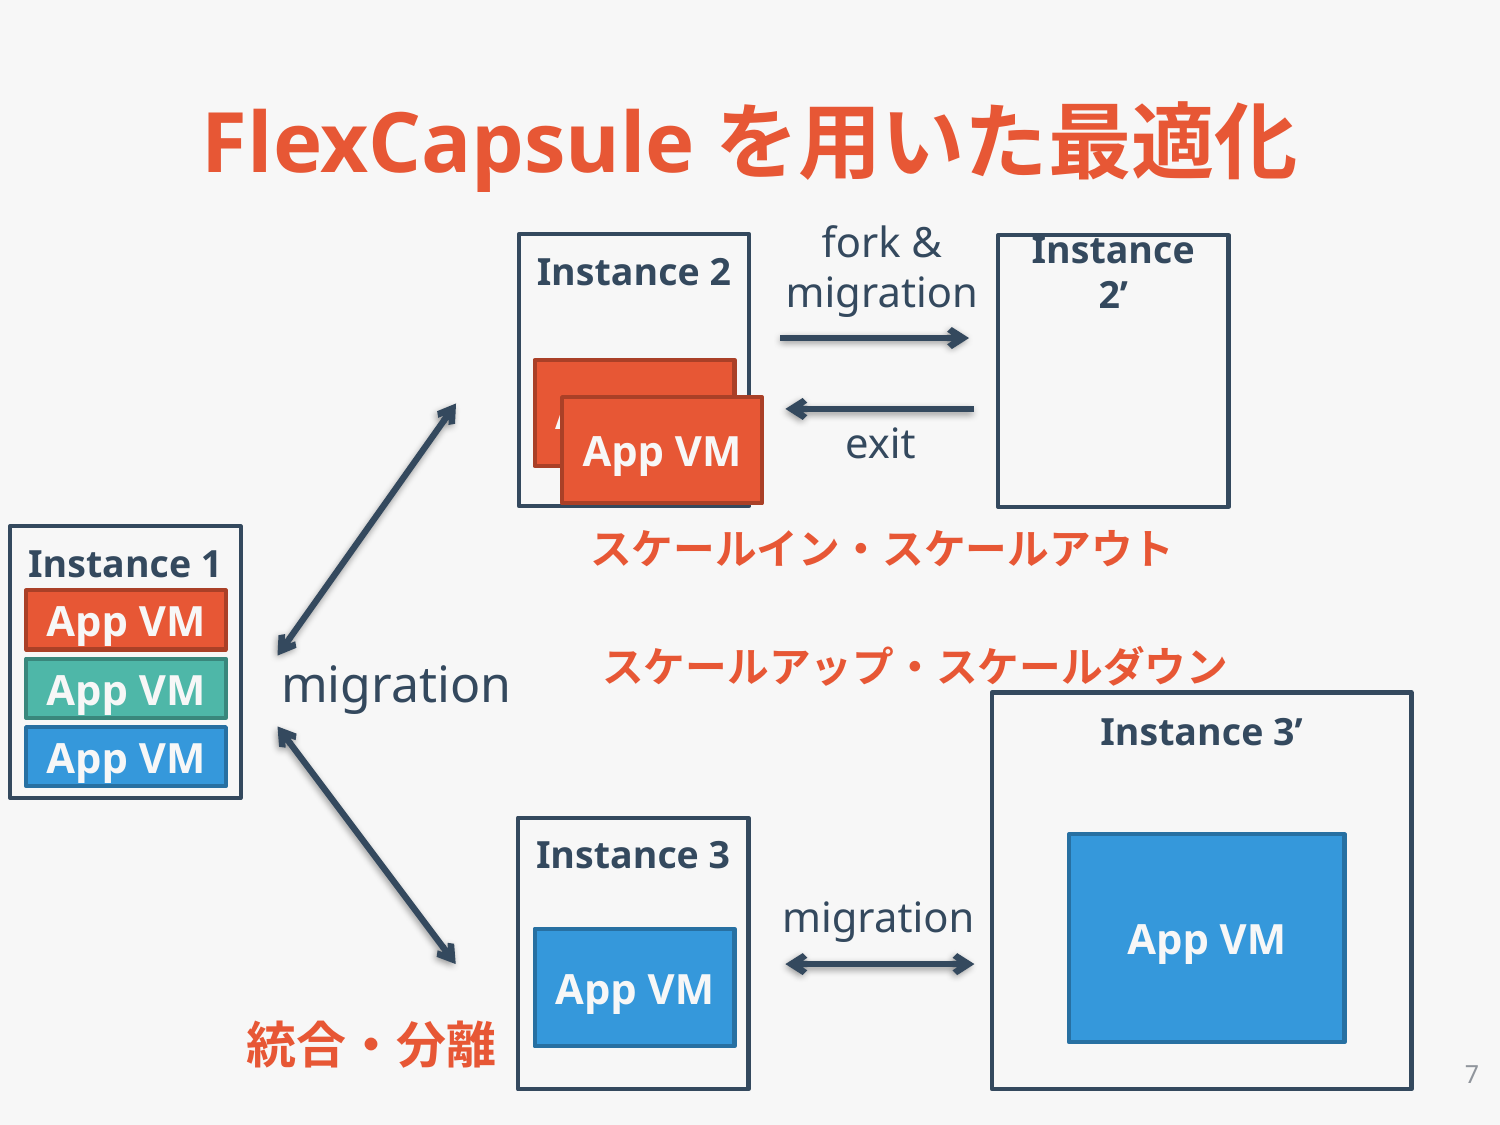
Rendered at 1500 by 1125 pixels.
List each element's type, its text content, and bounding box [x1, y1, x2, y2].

slide_number 7 [1144, 1045, 1495, 1106]
text_box migration [767, 883, 989, 949]
text_box スケールアップ・スケールダウン [587, 633, 1244, 699]
text_box App VM [560, 395, 764, 505]
text_box Instance 3 [516, 816, 751, 1091]
text_box fork & migration [770, 208, 993, 323]
text_box App VM [24, 657, 228, 720]
text_box migration [266, 645, 527, 720]
text_box Instance 1 [8, 524, 243, 800]
text_box Instance 2’ [996, 233, 1231, 509]
text_box App VM [533, 358, 737, 468]
text_box 統合・分離 [231, 1006, 512, 1082]
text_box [277, 726, 456, 965]
text_box App VM [24, 725, 228, 788]
title FlexCapsuleを用いた最適化 [29, 45, 1471, 233]
text_box Instance 2 [517, 232, 751, 508]
text_box App VM [24, 588, 228, 652]
text_box App VM [1067, 832, 1347, 1044]
text_box Instance 3’ [990, 690, 1414, 1091]
text_box exit [830, 417, 931, 474]
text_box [277, 403, 457, 656]
text_box App VM [533, 927, 737, 1048]
text_box スケールイン・スケールアウト [575, 515, 1190, 580]
